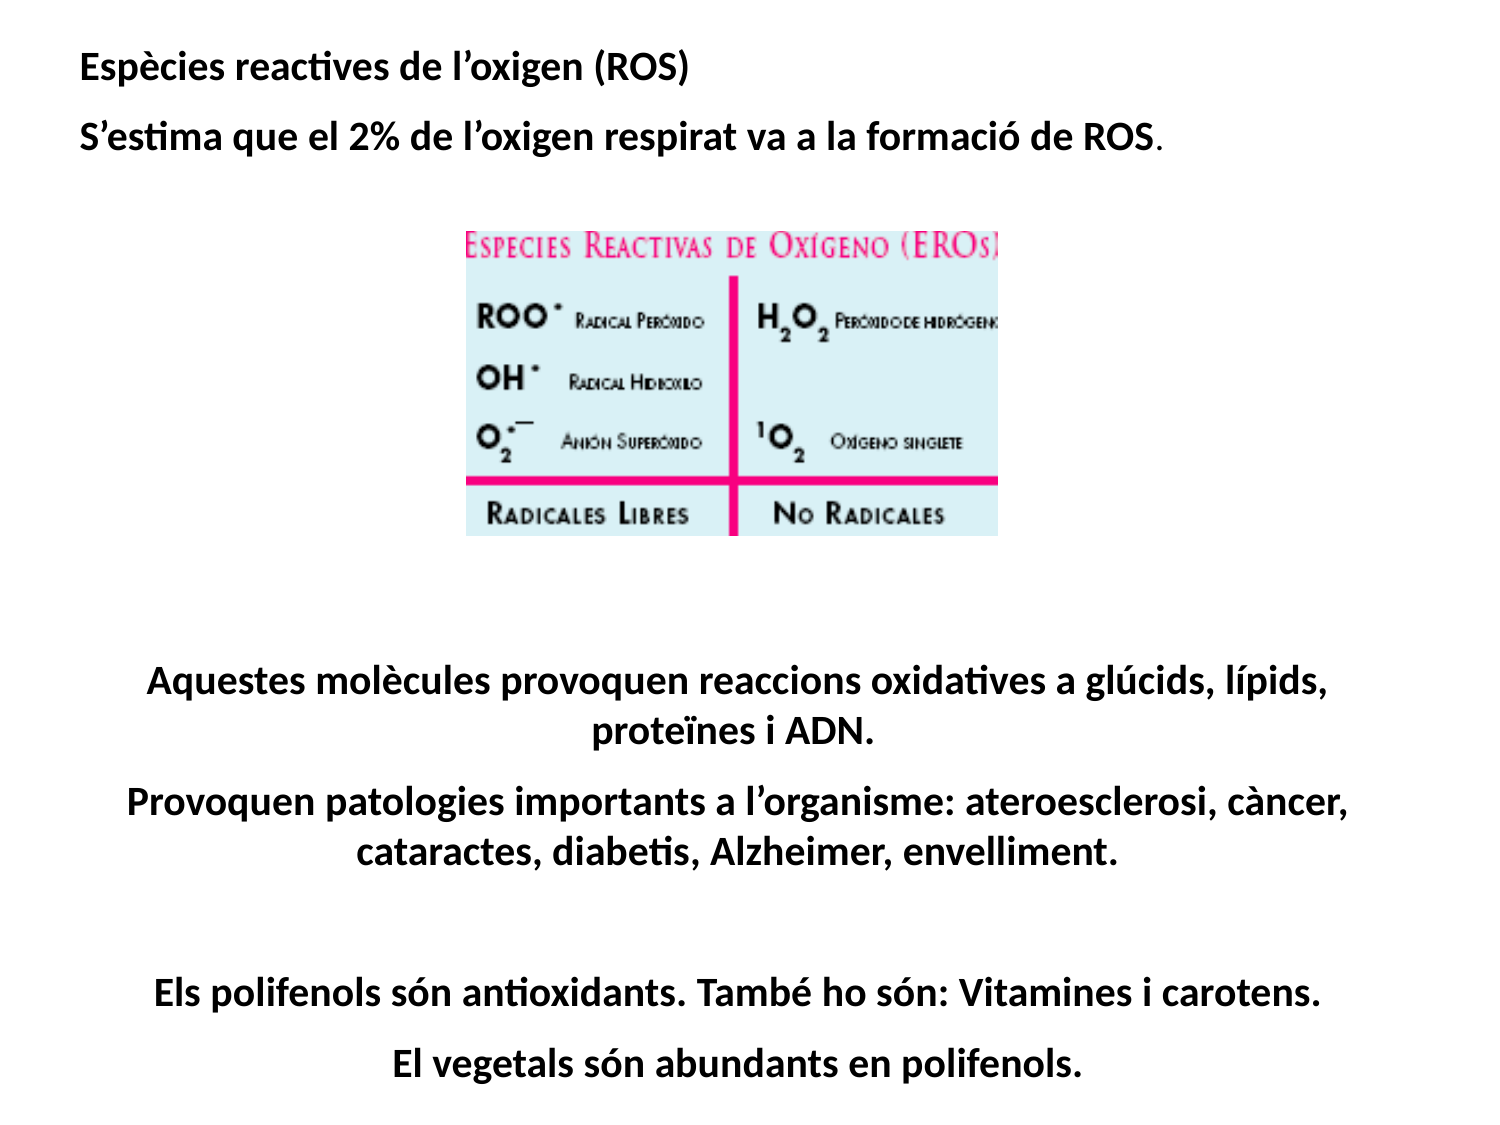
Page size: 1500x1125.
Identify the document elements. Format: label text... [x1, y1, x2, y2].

text_box Espècies reactives de l’oxigen (ROS) S’estima que el 2% de l’oxigen respirat va a la formació de ROS. [64, 30, 1353, 167]
picture [466, 231, 999, 537]
text_box Aquestes molècules provoquen reaccions oxidatives a glúcids, lípids, proteïnes i ADN. Provoquen patologies importants a l’organisme: ateroesclerosi, càncer, cataractes, diabetis, Alzheimer, envelliment. Els polifenols són antioxidants. També ho són: Vitamines i carotens. El vegetals són abundants en polifenols. [112, 645, 1365, 1094]
